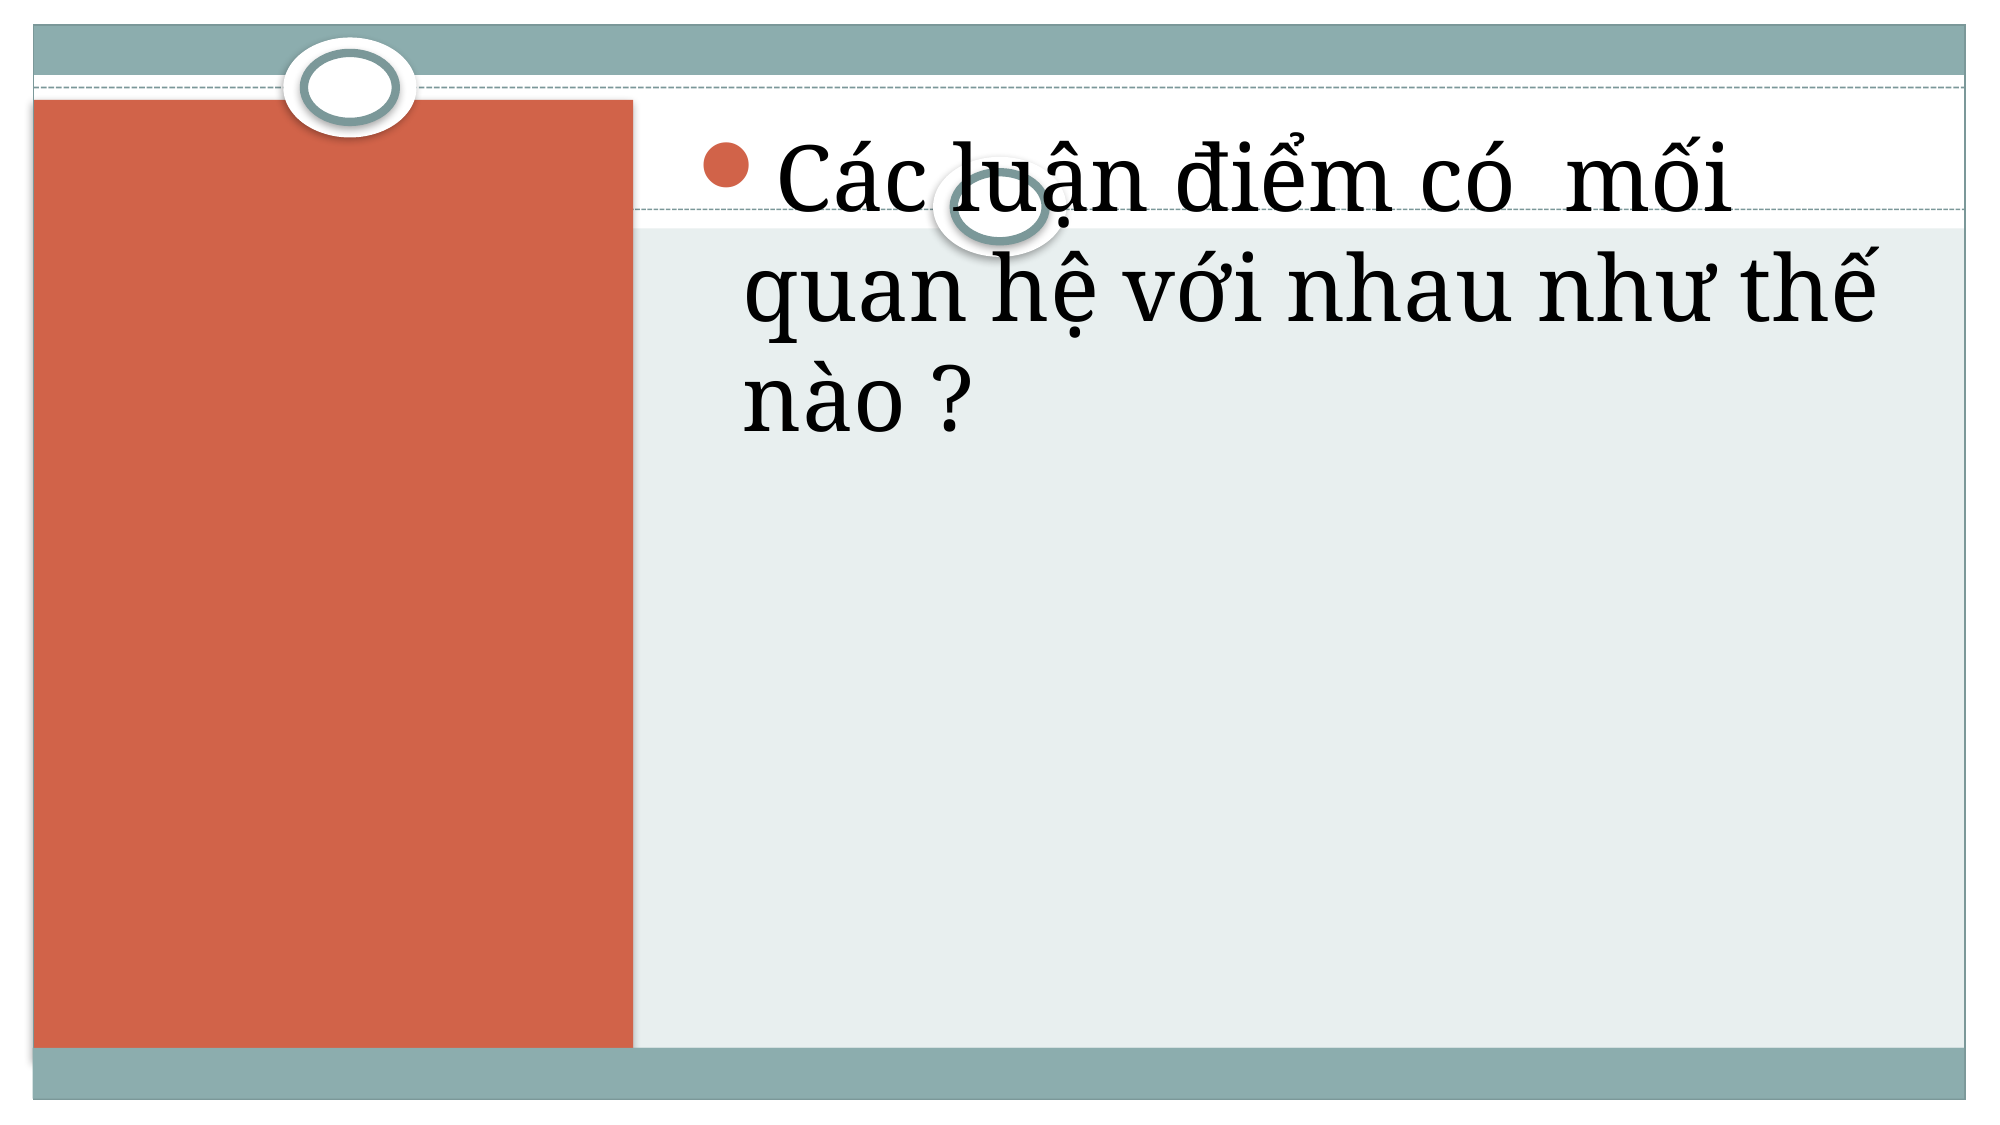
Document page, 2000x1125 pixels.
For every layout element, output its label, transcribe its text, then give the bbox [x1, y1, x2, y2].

list Các luận điểm có mối quan hệ với nhau như thế nào ? [683, 112, 1917, 1000]
